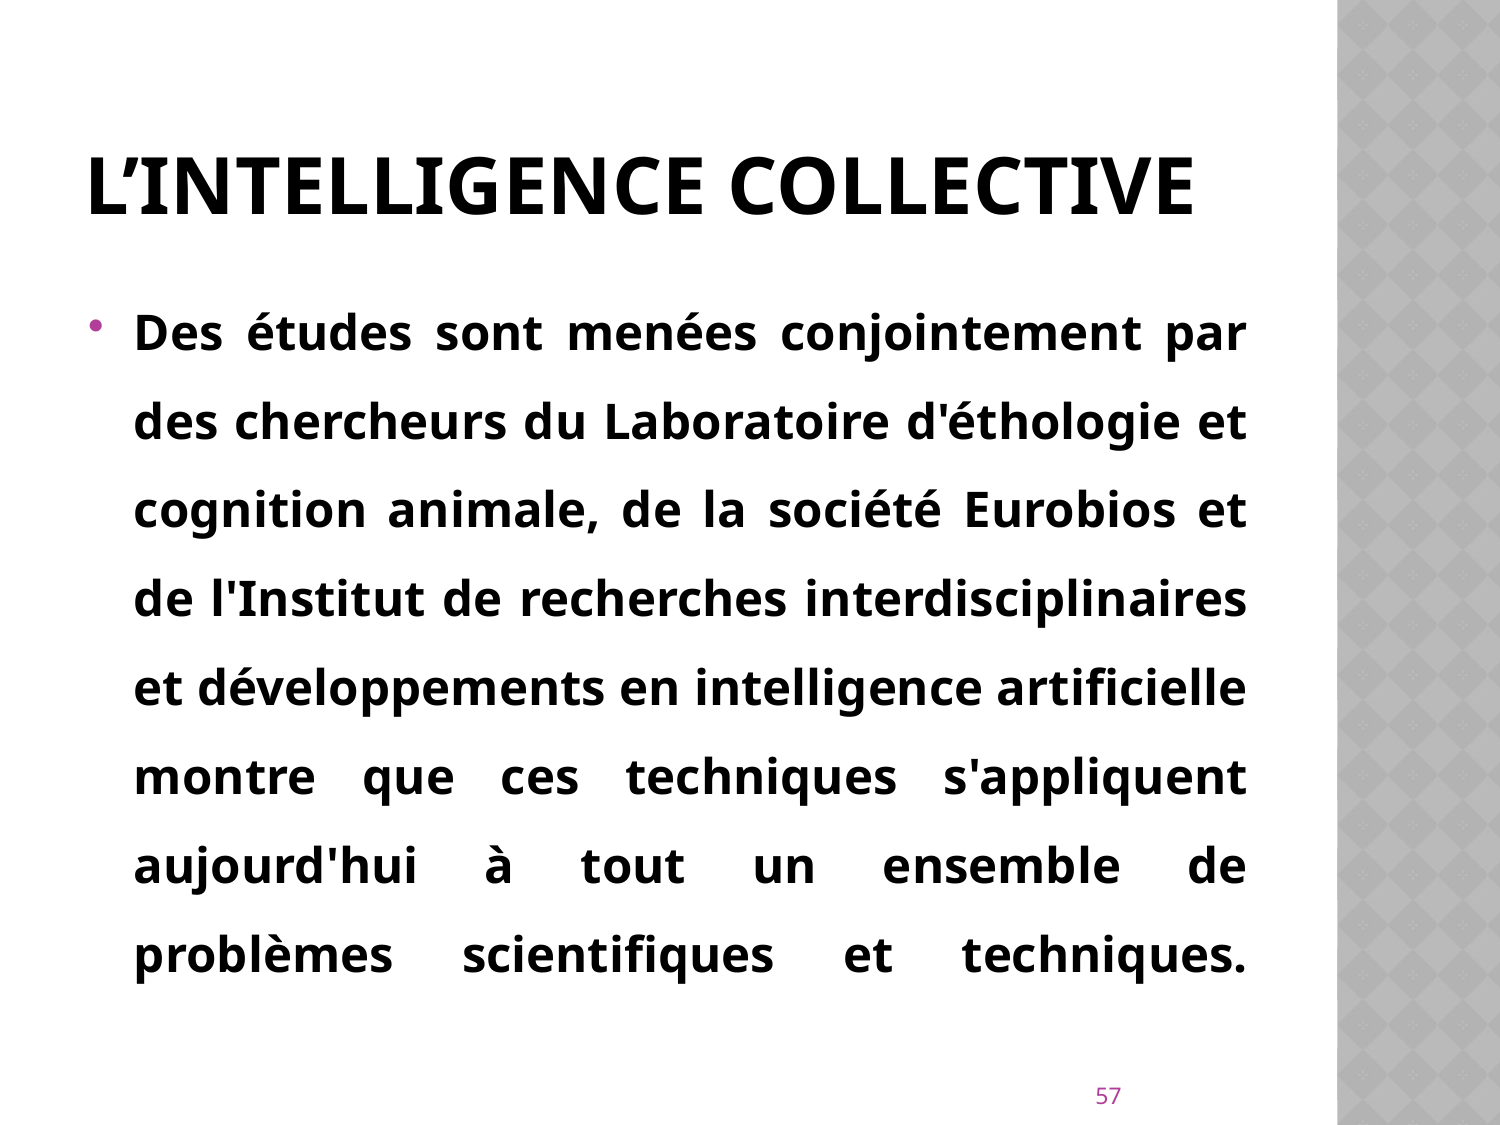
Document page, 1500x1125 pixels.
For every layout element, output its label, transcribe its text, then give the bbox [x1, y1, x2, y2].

list Des études sont menées conjointement par des chercheurs du Laboratoire d'éthologie et cognition animale, de la société Eurobios et de l'Institut de recherches interdisciplinaires et développements en intelligence artificielle montre que ces techniques s'appliquent aujourd'hui à tout un ensemble de problèmes scientifiques et techniques. [75, 264, 1263, 1059]
title L’intelligence Collective [76, 42, 1265, 231]
slide_number 57 [1025, 1075, 1122, 1113]
